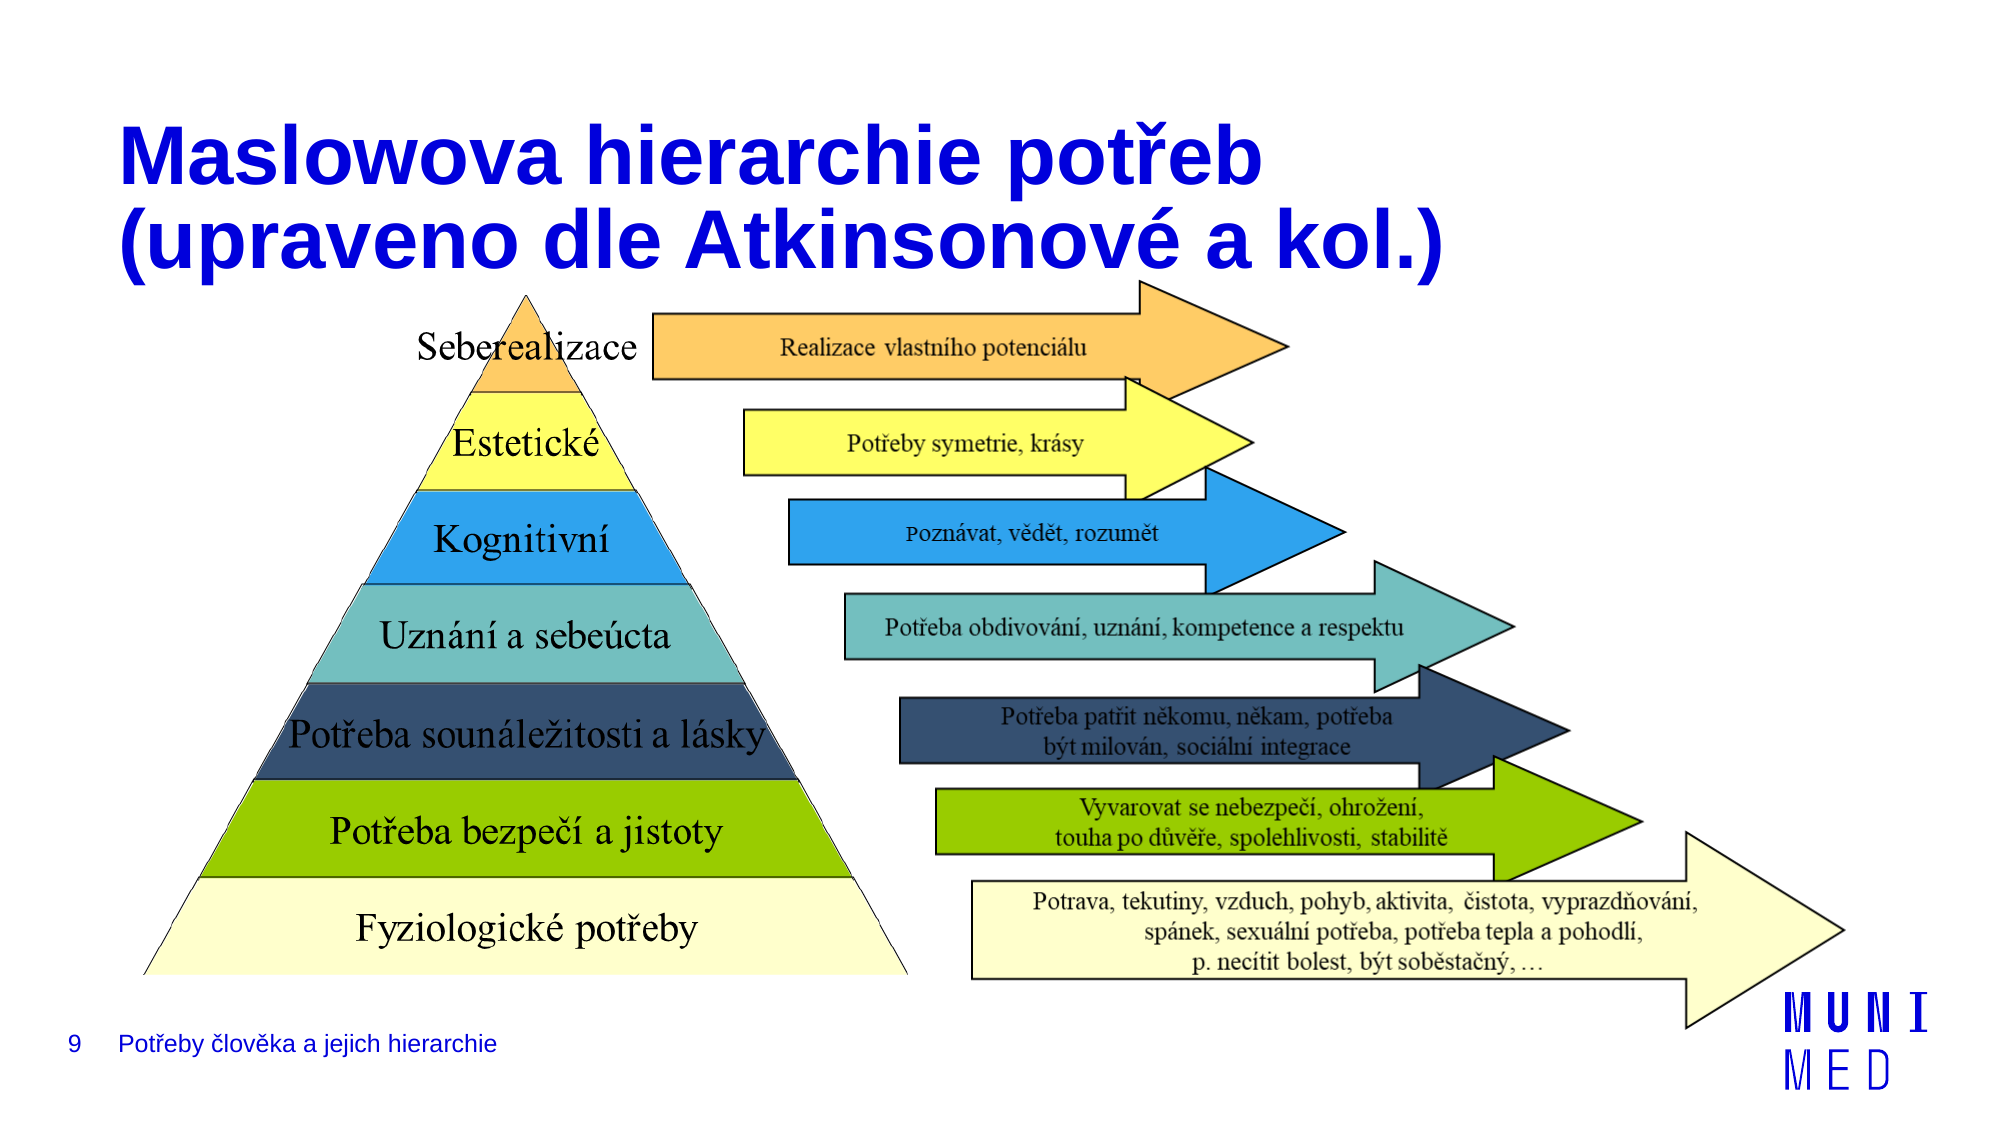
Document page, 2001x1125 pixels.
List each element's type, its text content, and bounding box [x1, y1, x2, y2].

slide_number 9 [67, 1021, 110, 1063]
picture [651, 278, 1846, 1030]
footer Potřeby člověka a jejich hierarchie [118, 1021, 1418, 1063]
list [143, 295, 908, 975]
title Maslowova hierarchie potřeb (upraveno dle Atkinsonové a kol.) [118, 118, 1883, 193]
